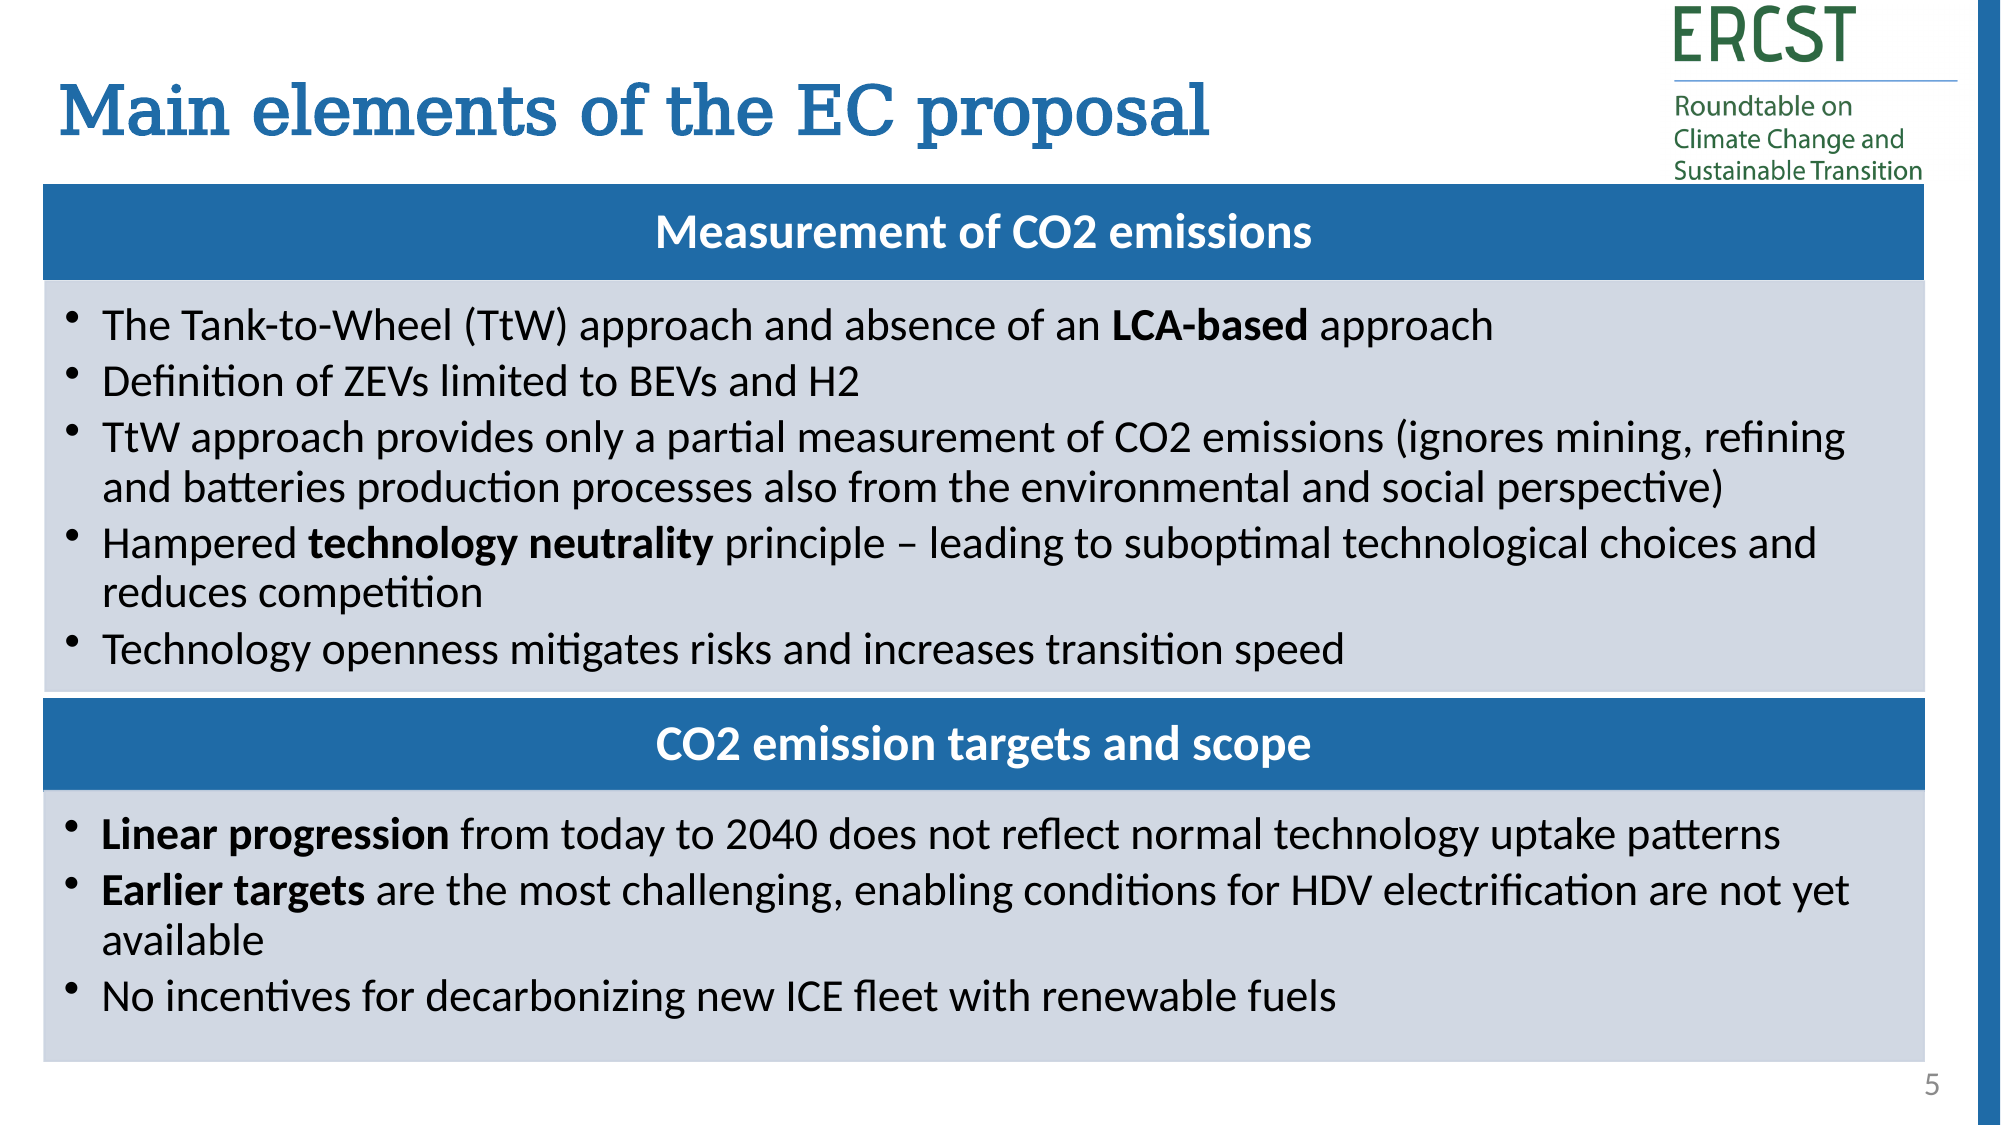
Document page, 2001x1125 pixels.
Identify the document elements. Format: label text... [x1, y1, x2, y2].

list Main elements of the EC proposal [43, 68, 1838, 156]
picture [1660, 4, 1975, 181]
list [44, 698, 1924, 1062]
slide_number 5 [1505, 1051, 1956, 1112]
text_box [44, 211, 1926, 665]
